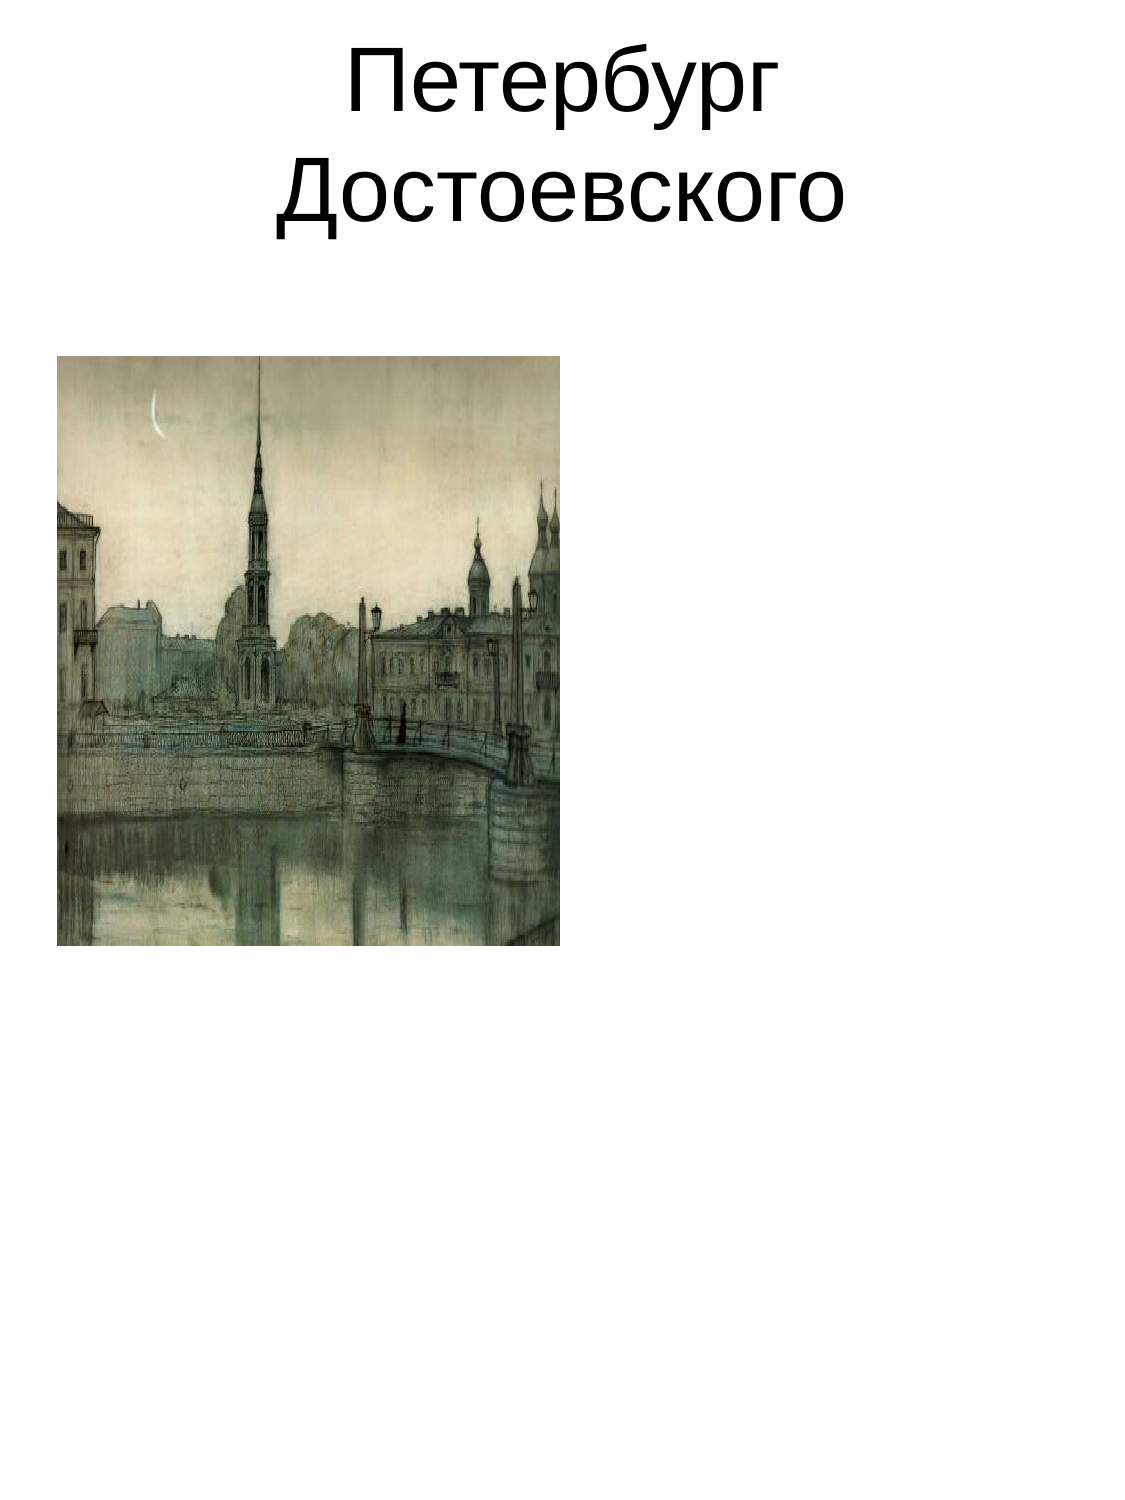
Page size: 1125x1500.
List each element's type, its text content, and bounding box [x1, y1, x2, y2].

picture [57, 355, 560, 947]
title Петербург Достоевского [56, 60, 1069, 311]
